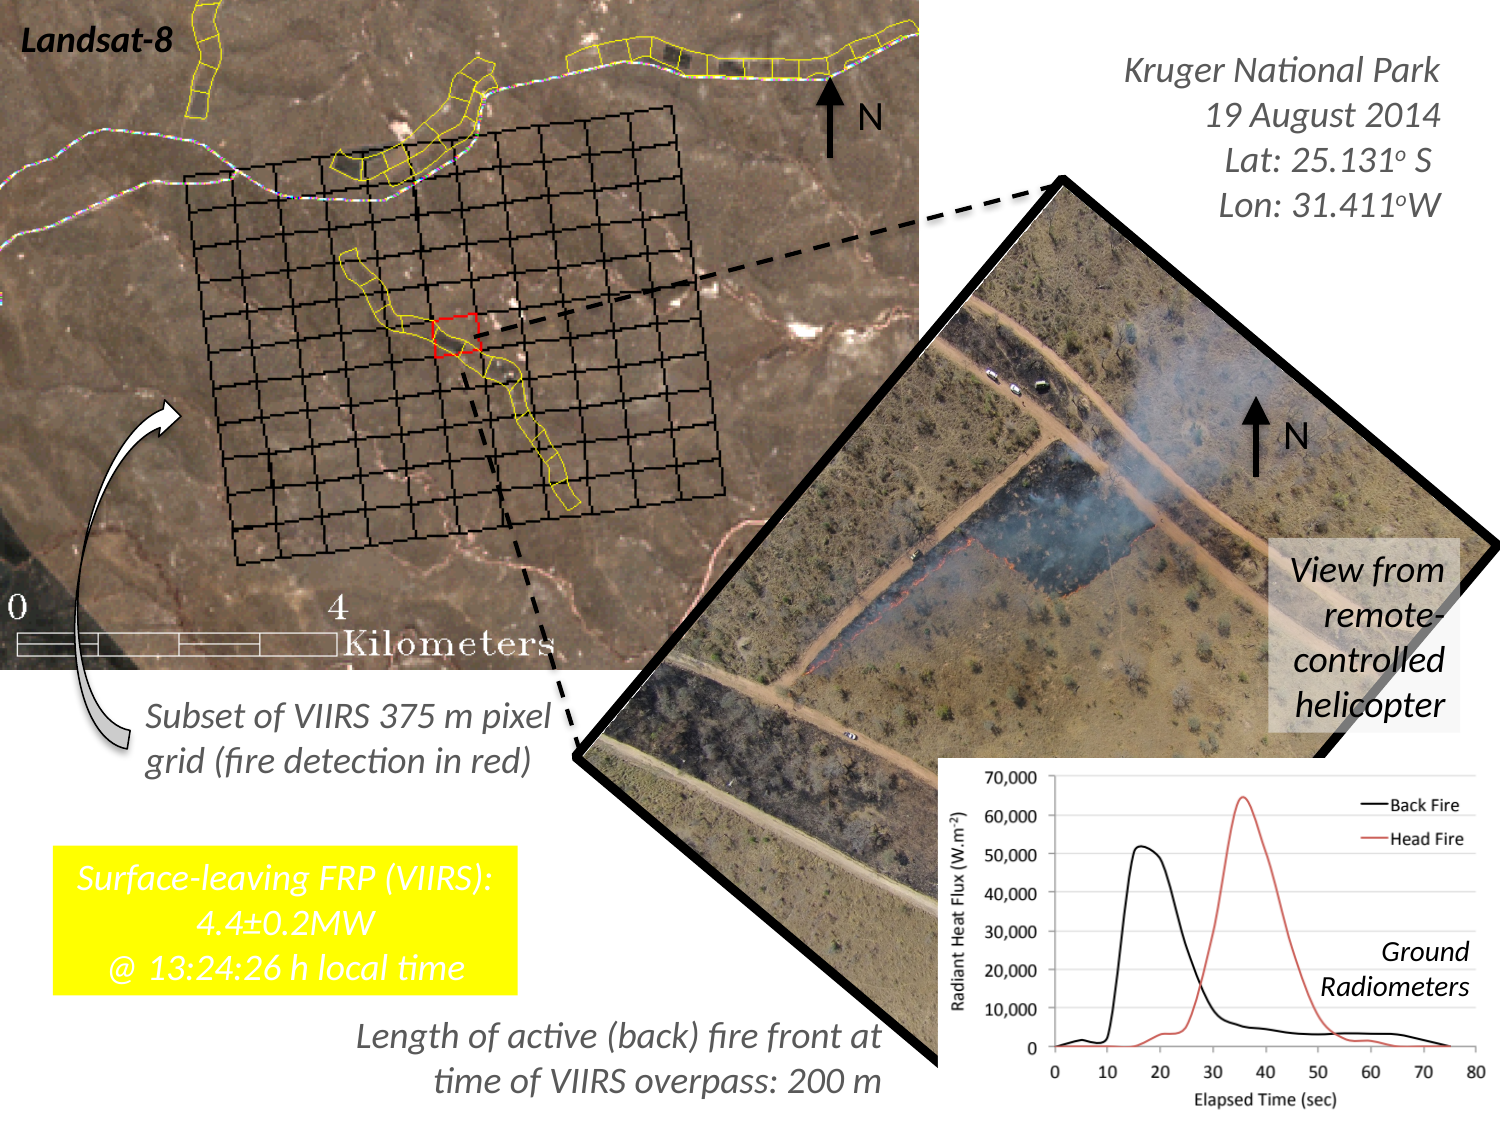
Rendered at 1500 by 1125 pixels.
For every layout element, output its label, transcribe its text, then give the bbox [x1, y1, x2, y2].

text_box View from remote- controlled helicopter [1415, 537, 1461, 733]
text_box Surface-leaving FRP (VIIRS): 4.4±0.2MW @ 13:24:26 h local time [52, 845, 518, 996]
text_box Subset of VIIRS 375 m pixel grid (fire detection in red) [130, 684, 581, 789]
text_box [459, 361, 581, 754]
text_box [473, 184, 1058, 338]
text_box Length of active (back) fire front at time of VIIRS overpass: 200 m [324, 1003, 898, 1109]
picture [0, 0, 1500, 1125]
text_box Kruger National Park 19 August 2014 Lat: 25.131o S Lon: 31.411oW [1033, 37, 1456, 233]
text_box [78, 678, 130, 750]
